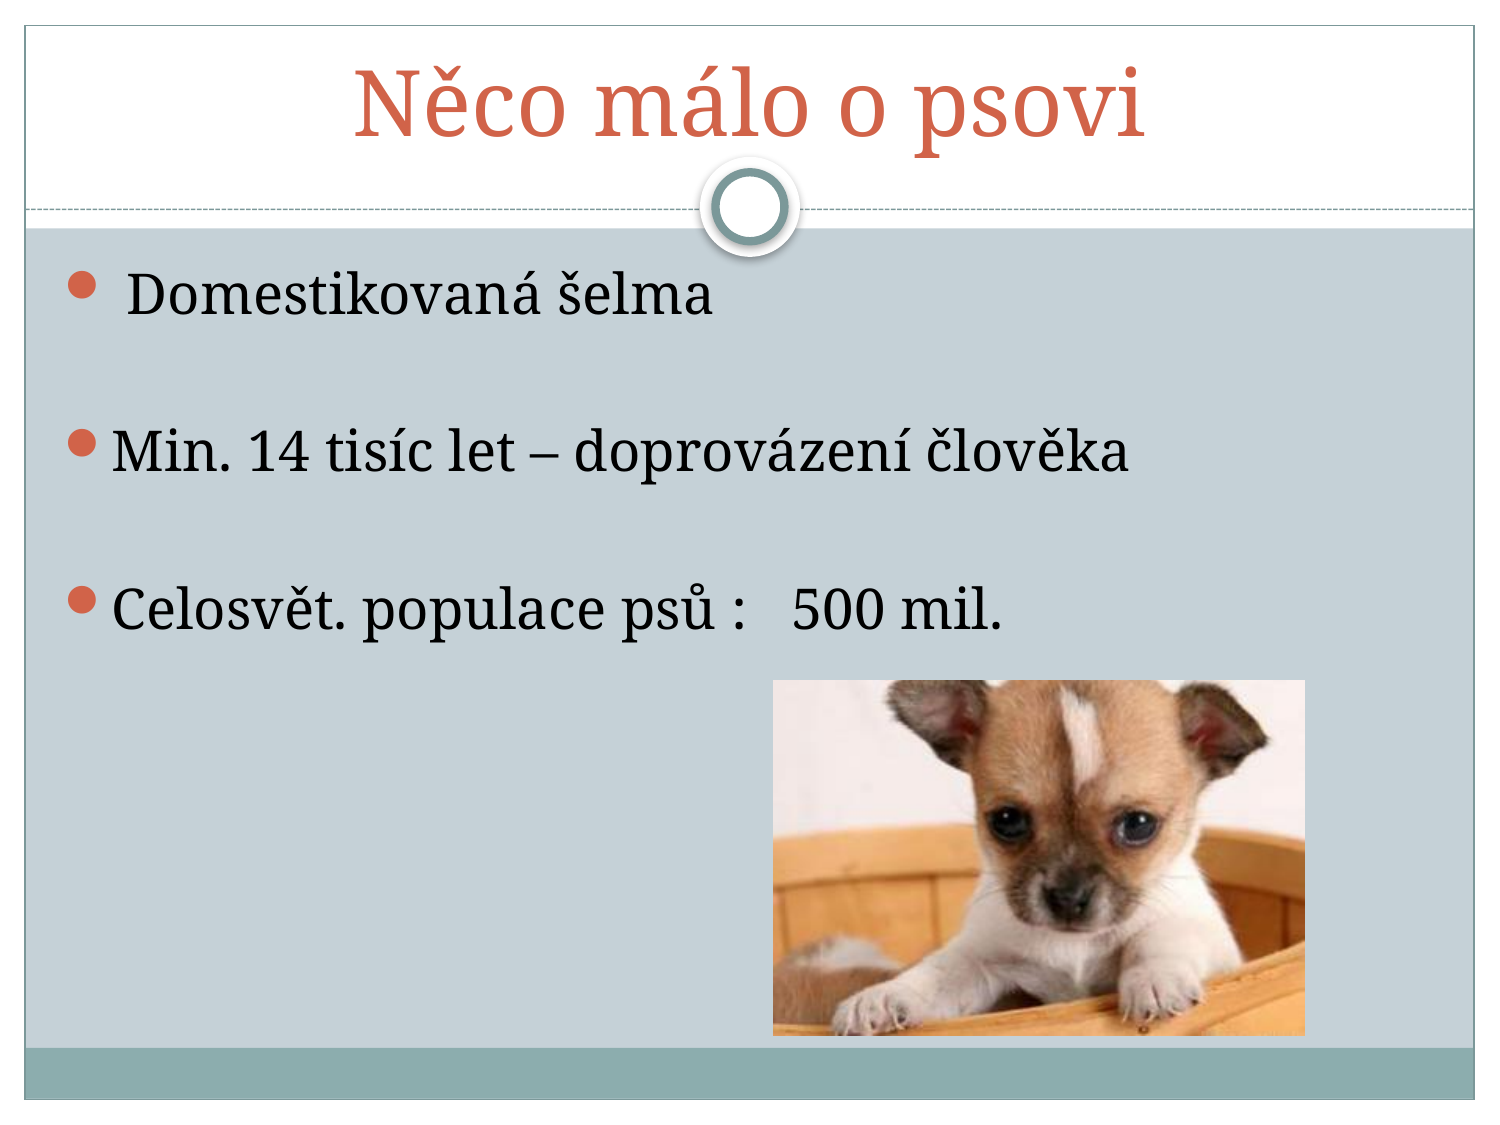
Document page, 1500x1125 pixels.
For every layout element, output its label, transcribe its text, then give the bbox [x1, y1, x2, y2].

title Něco málo o psovi [49, 37, 1450, 162]
list Domestikovaná šelma Min. 14 tisíc let – doprovázení člověka Celosvět. populace psů : 500 mil. [49, 250, 1445, 1001]
picture [773, 680, 1306, 1036]
